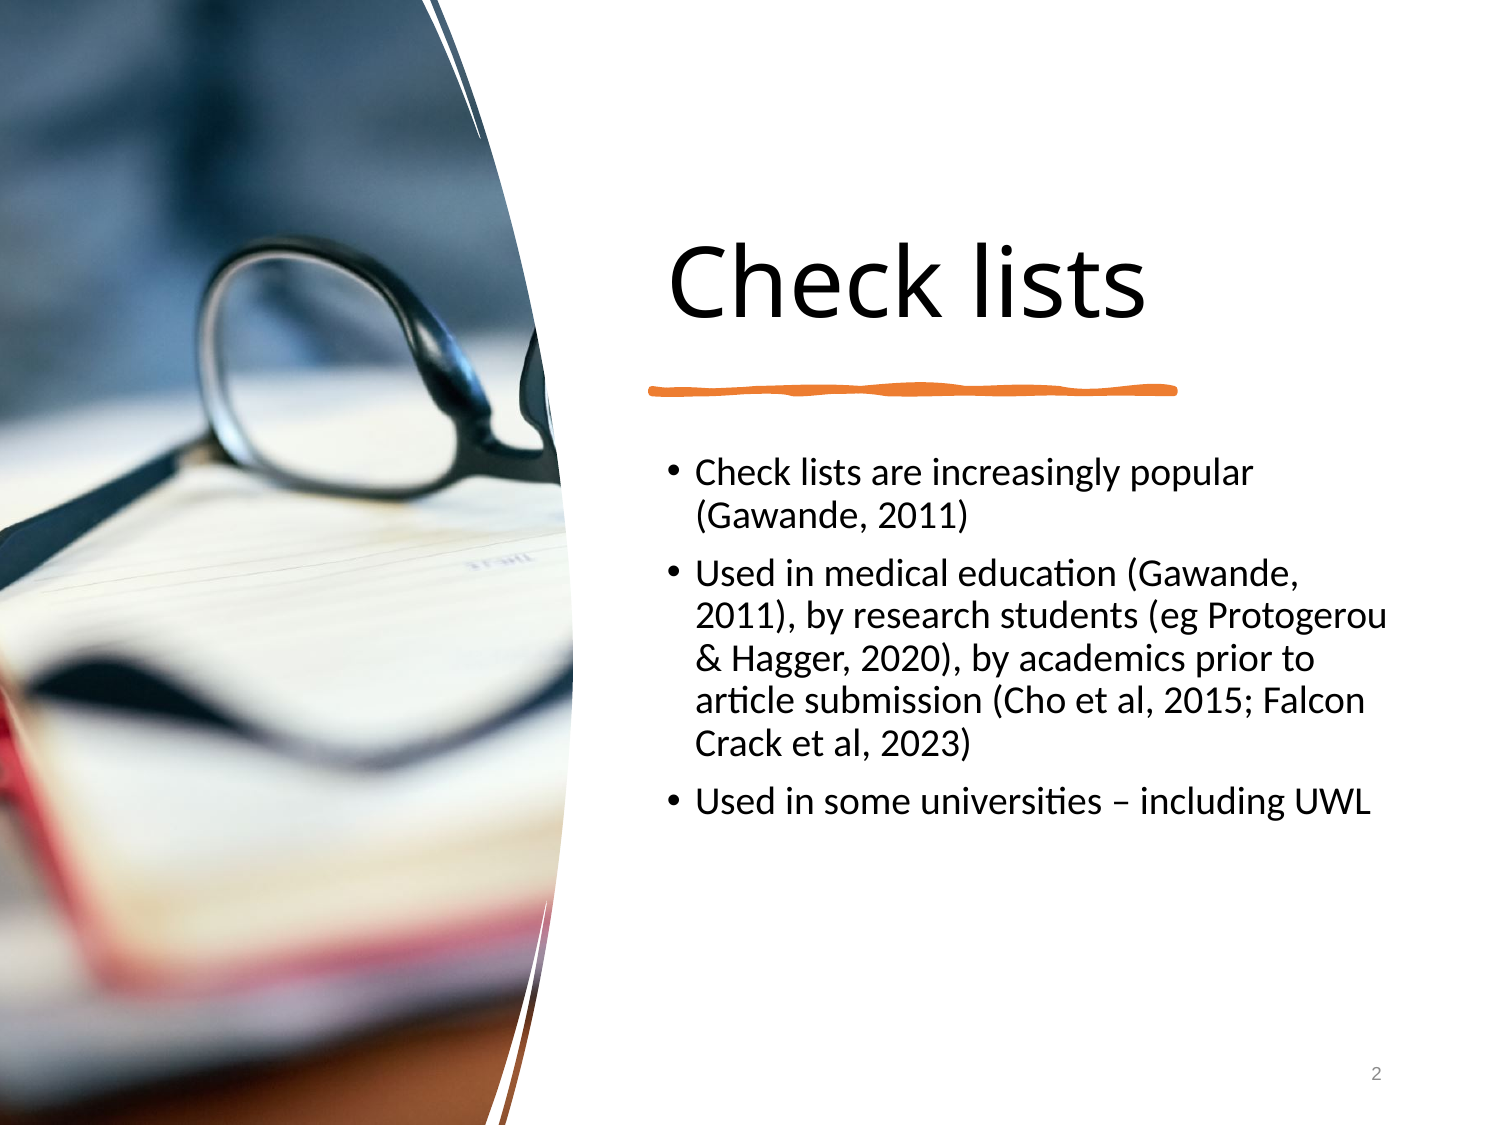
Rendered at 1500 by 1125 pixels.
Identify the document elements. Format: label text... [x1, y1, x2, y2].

picture [0, 0, 573, 1125]
text_box [573, 0, 1500, 1125]
text_box [650, 384, 1175, 395]
slide_number 2 [1236, 1042, 1397, 1103]
list Check lists are increasingly popular (Gawande, 2011) Used in medical education (Gawande, 2011), by research students (eg Protogerou & Hagger, 2020), by academics prior to article submission (Cho et al, 2015; Falcon Crack et al, 2023) Used in some universities – including UWL [651, 443, 1421, 1016]
title Check lists [651, 53, 1421, 347]
